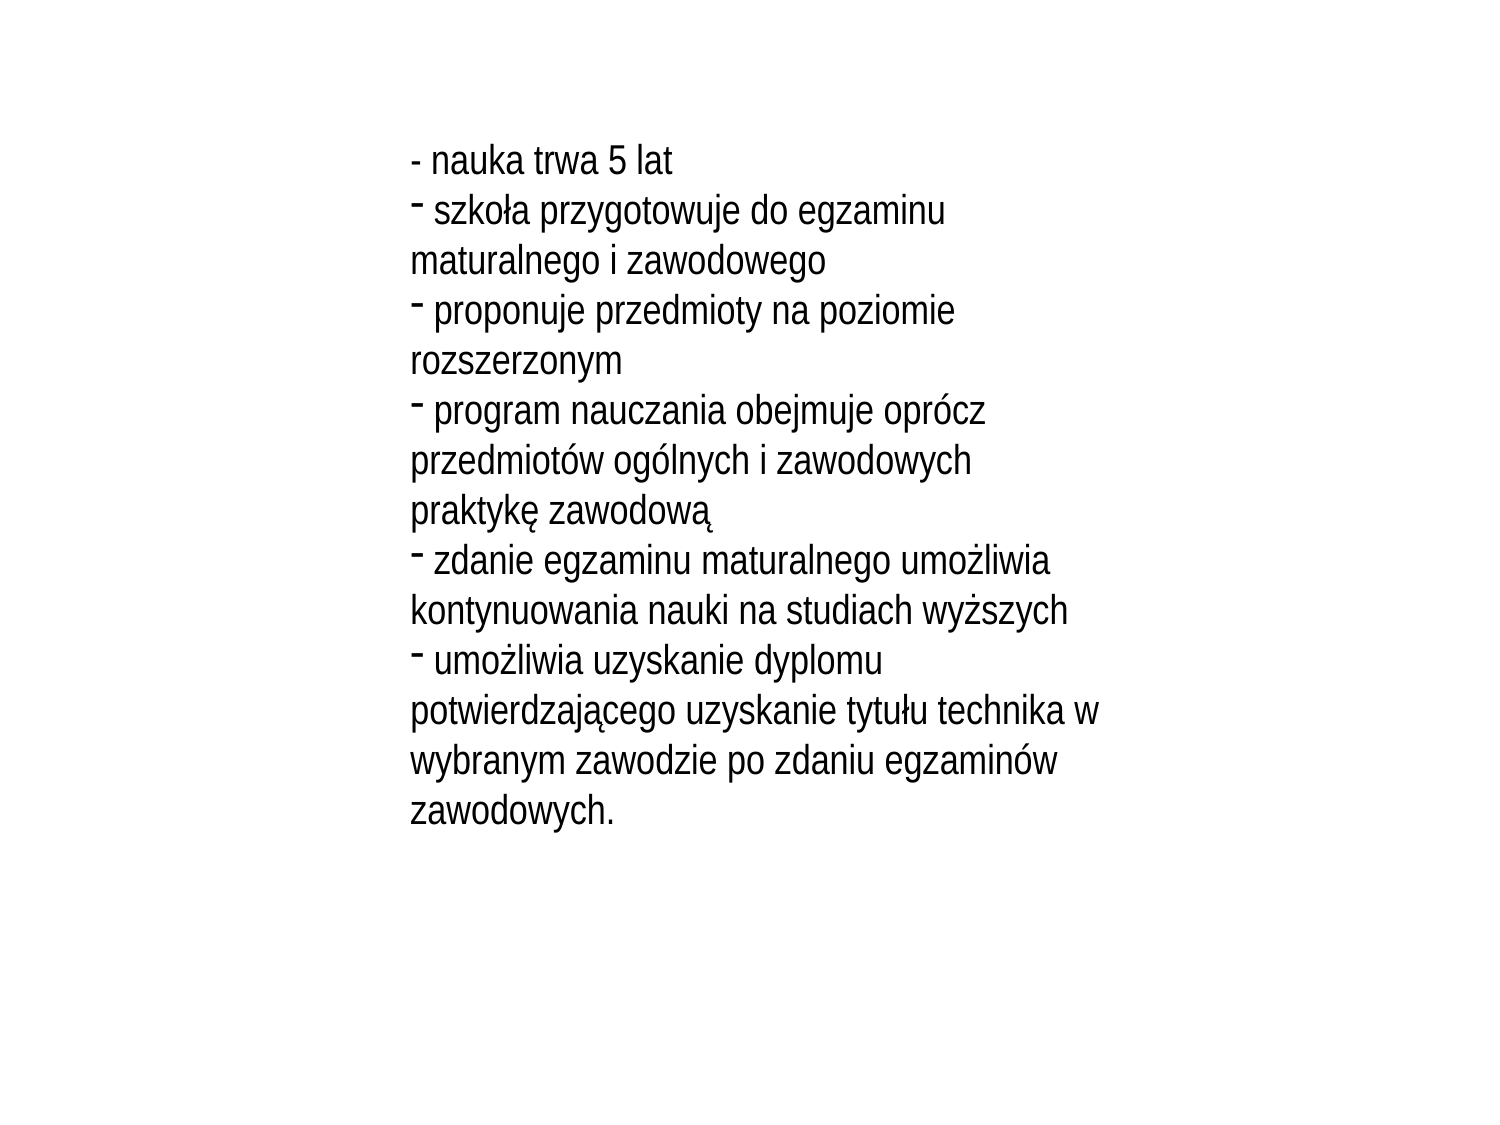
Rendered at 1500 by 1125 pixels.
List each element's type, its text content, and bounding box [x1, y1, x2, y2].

text_box - nauka trwa 5 lat szkoła przygotowuje do egzaminu maturalnego i zawodowego proponuje przedmioty na poziomie rozszerzonym program nauczania obejmuje oprócz przedmiotów ogólnych i zawodowych praktykę zawodową zdanie egzaminu maturalnego umożliwia kontynuowania nauki na studiach wyższych umożliwia uzyskanie dyplomu potwierdzającego uzyskanie tytułu technika w wybranym zawodzie po zdaniu egzaminów zawodowych. [395, 125, 1125, 841]
